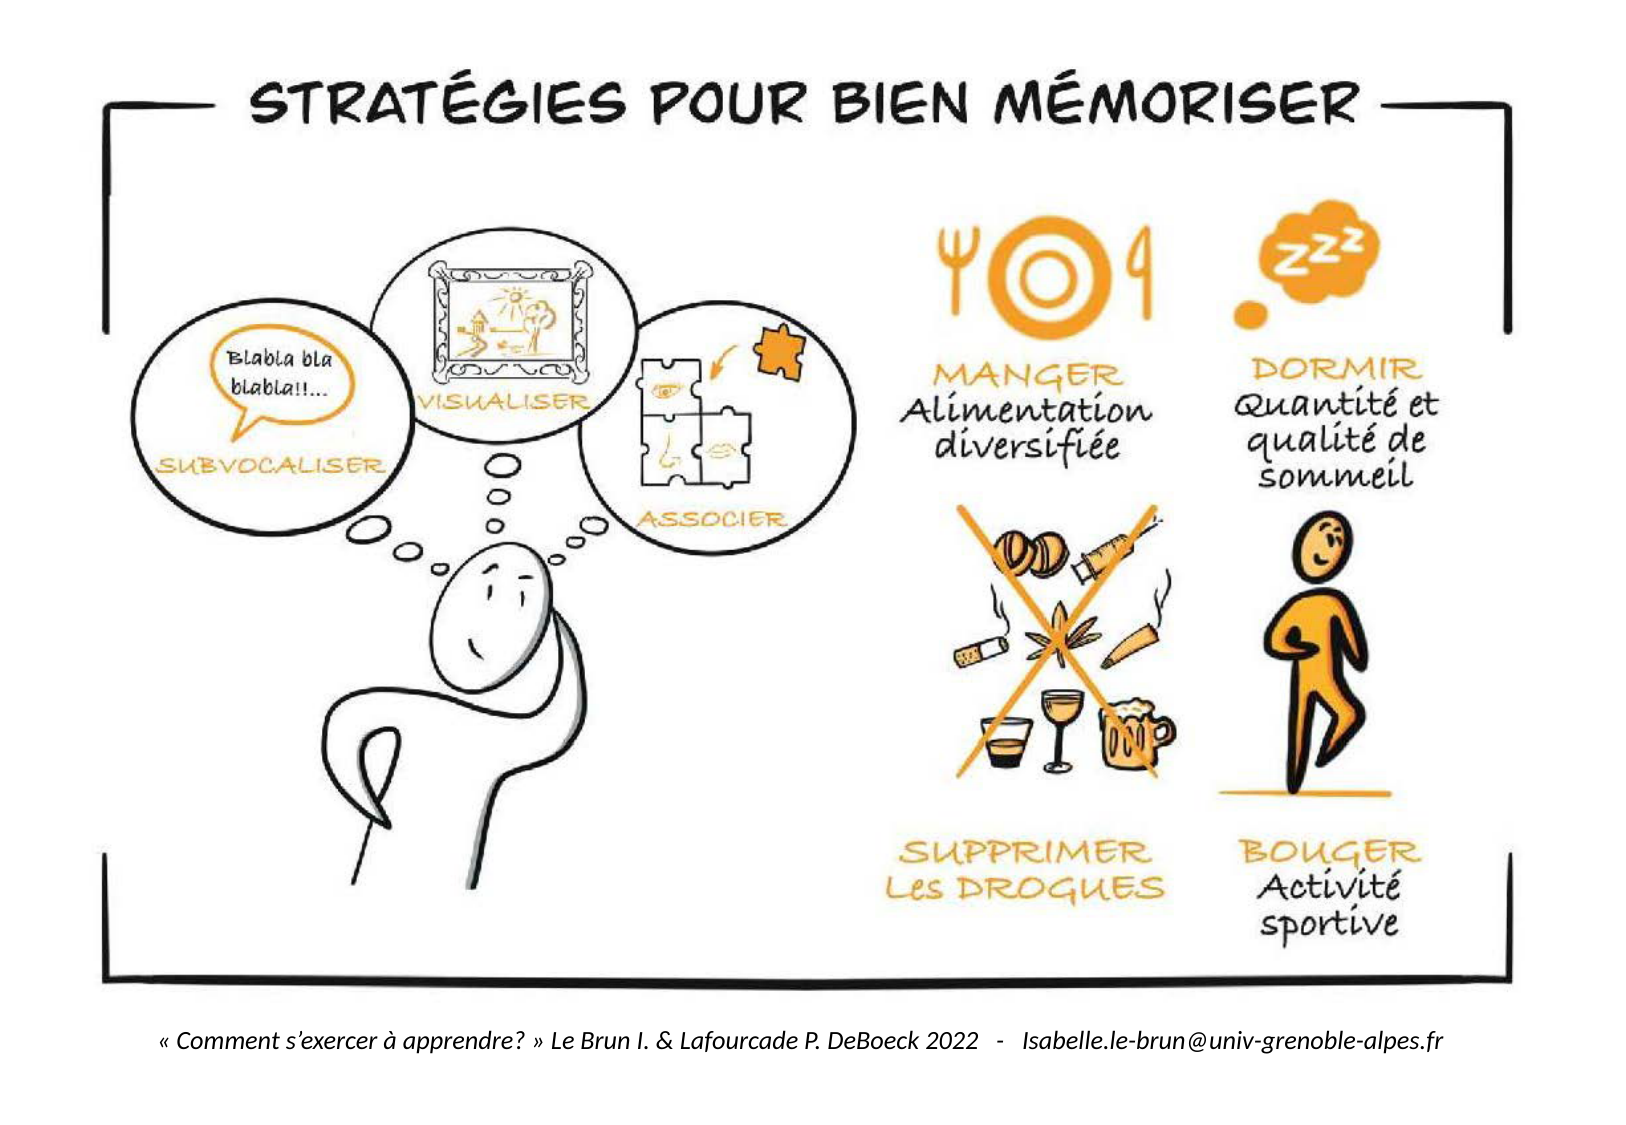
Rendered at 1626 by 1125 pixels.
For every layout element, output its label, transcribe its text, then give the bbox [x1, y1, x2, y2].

text_box « Comment s’exercer à apprendre? » Le Brun I. & Lafourcade P. DeBoeck 2022 - Isabelle.le-brun@univ-grenoble-alpes.fr [131, 1015, 1470, 1063]
picture [0, 0, 1625, 1008]
